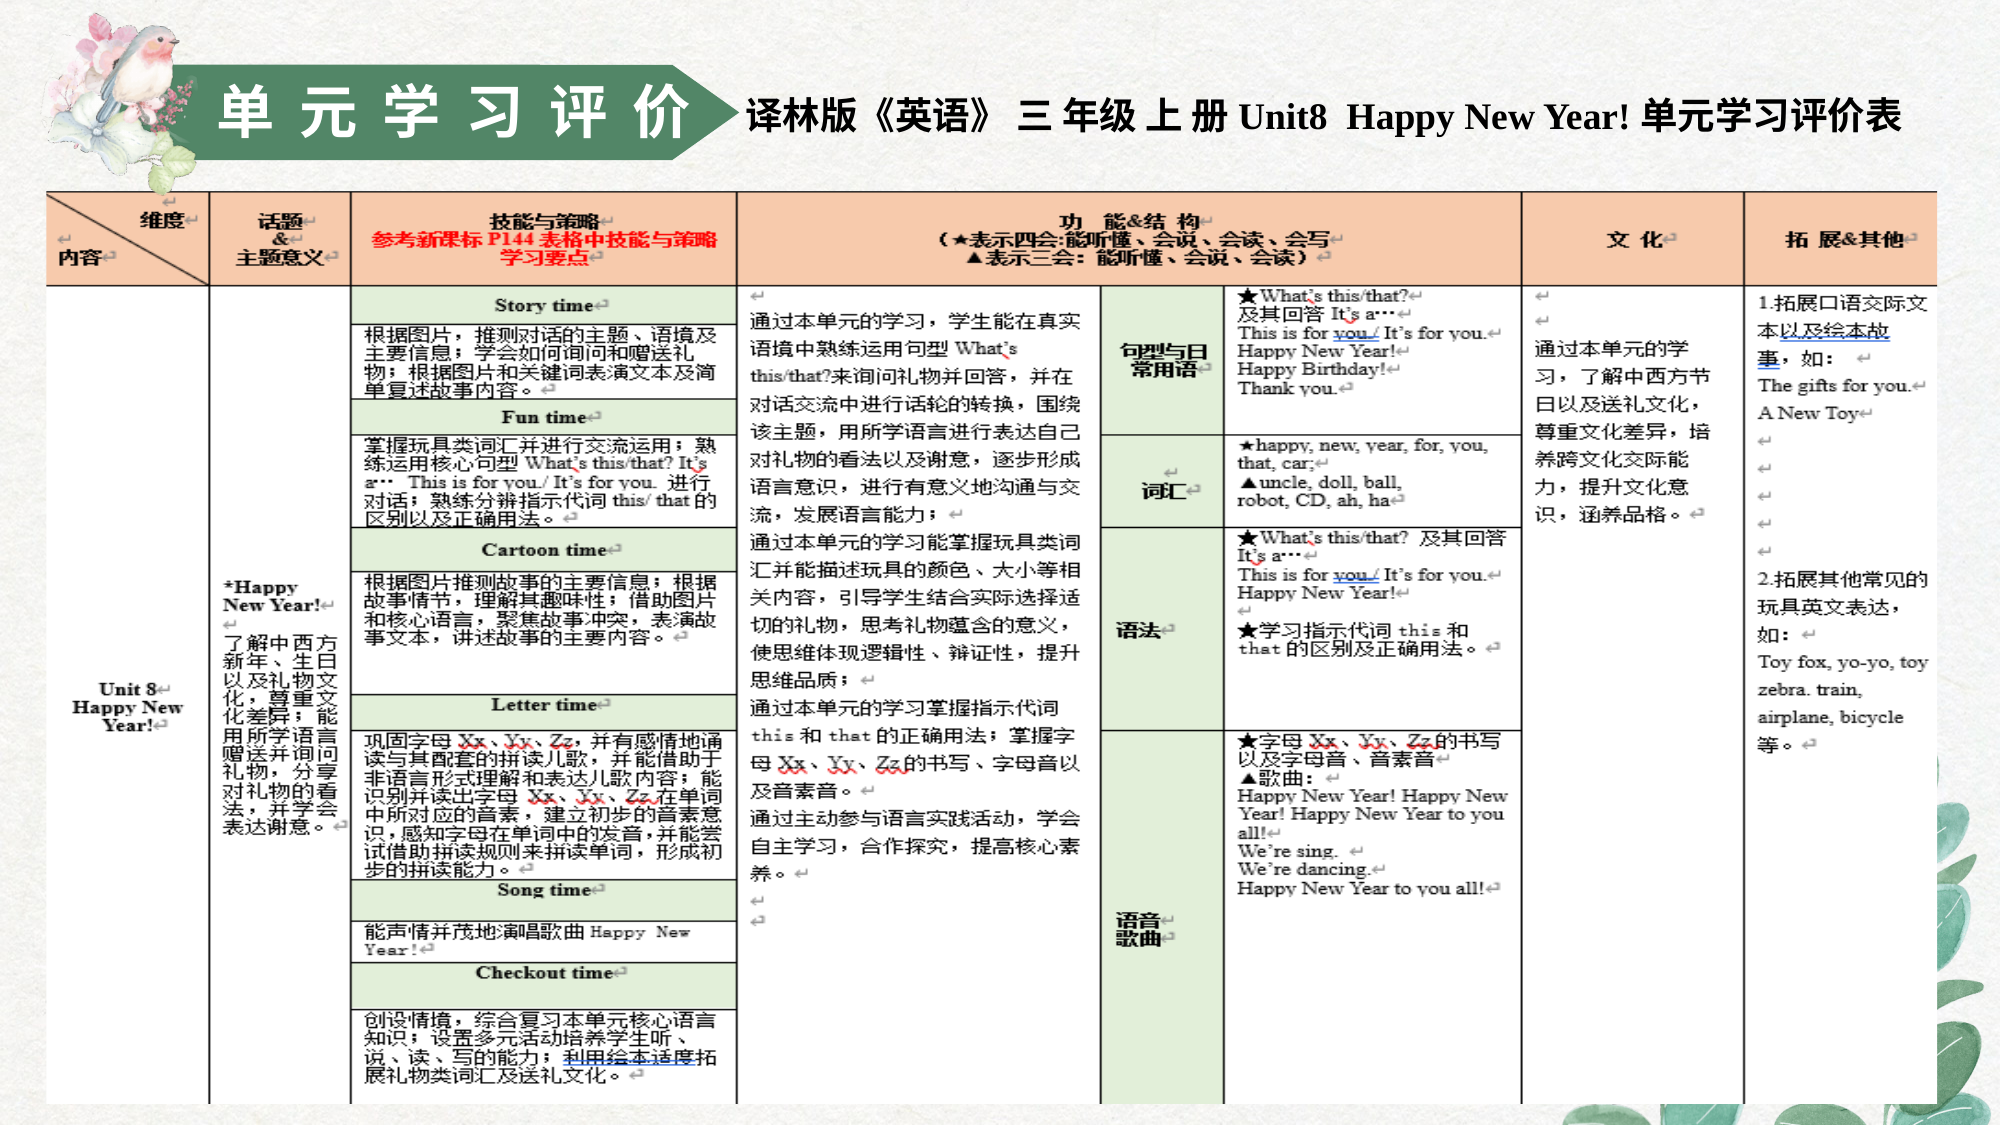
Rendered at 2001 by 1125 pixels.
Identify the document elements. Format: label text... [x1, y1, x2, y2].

picture [0, 0, 2000, 1125]
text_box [36, 23, 740, 182]
text_box 译林版《英语》 三 年级 上 册Unit8 Happy New Year!单元学习评价表 [740, 84, 1926, 145]
